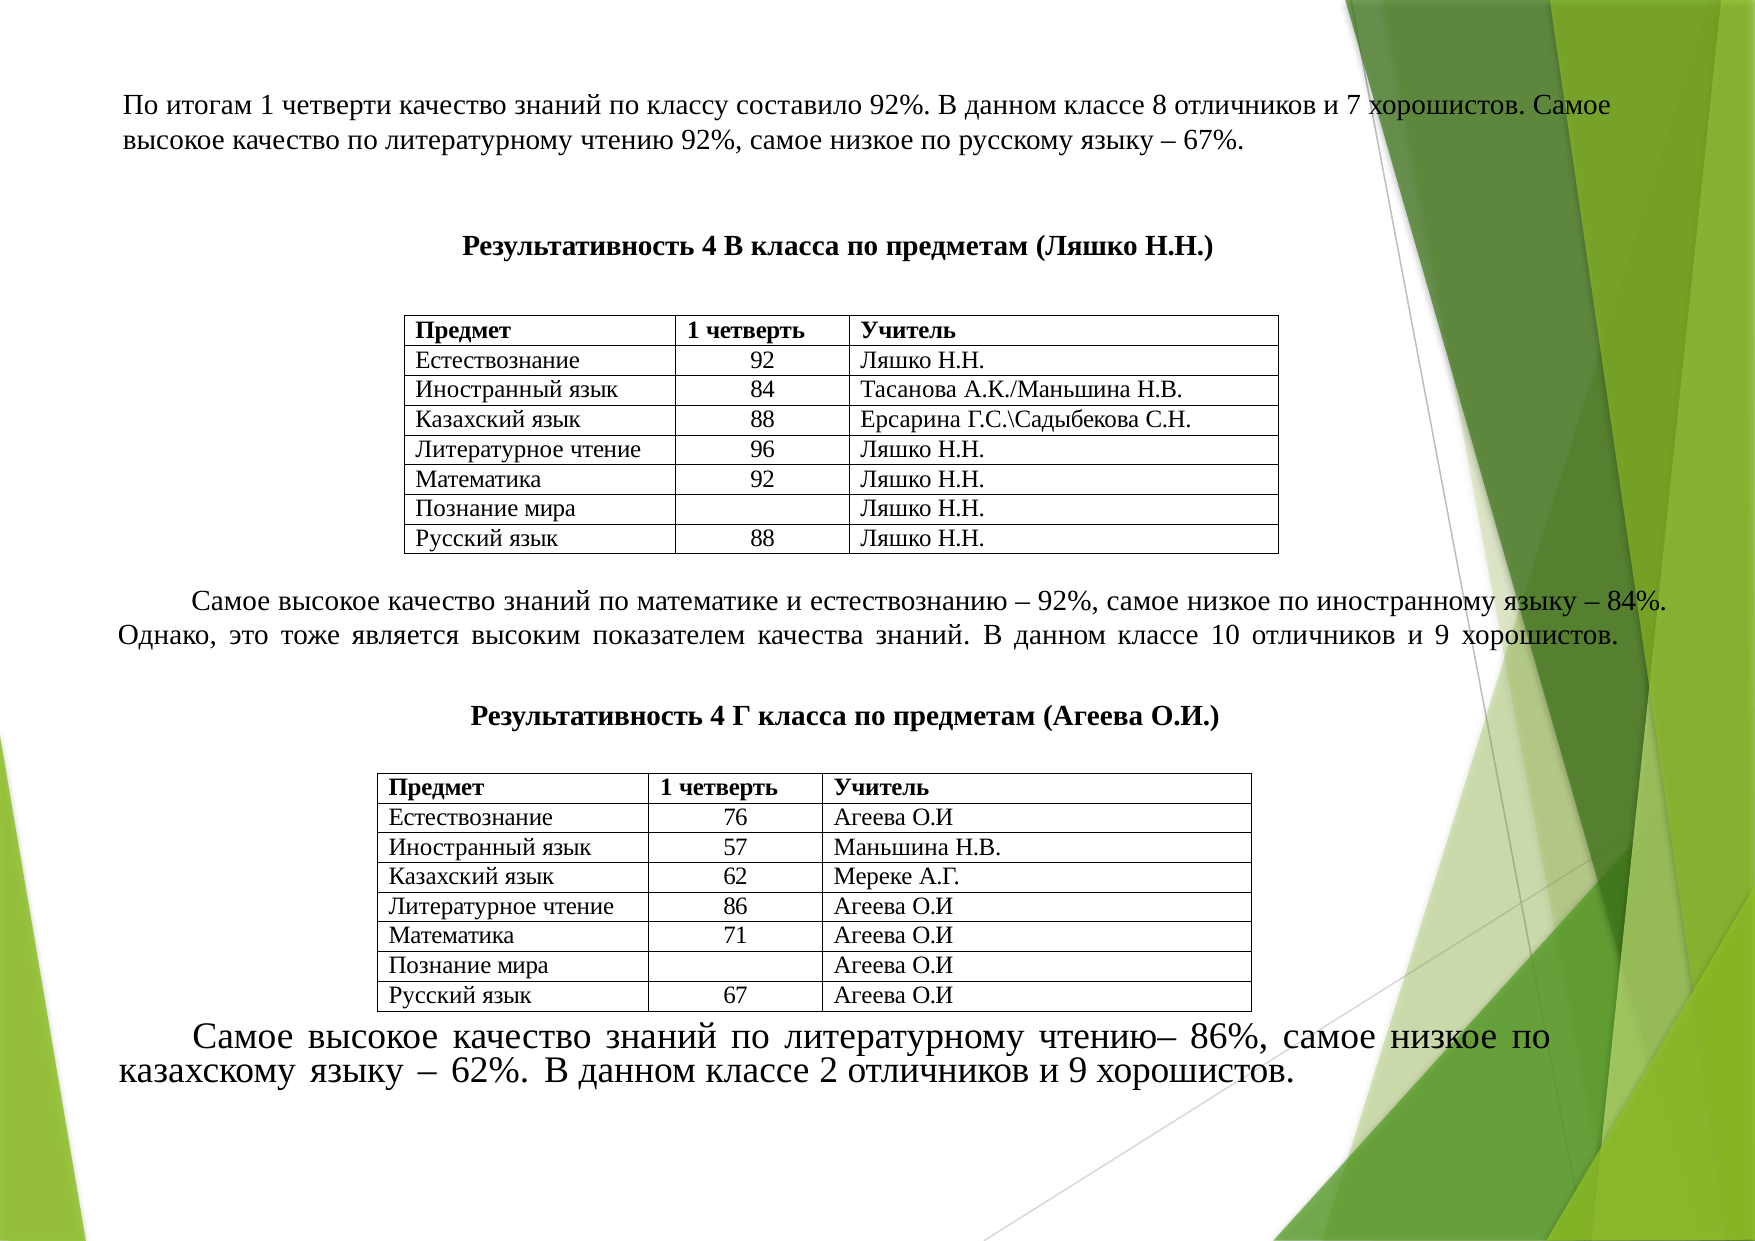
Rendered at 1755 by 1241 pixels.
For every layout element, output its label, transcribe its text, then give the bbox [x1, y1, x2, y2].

table_cell Познание мира [378, 952, 648, 981]
text_box По итогам 1 четверти качество знаний по классу составило 92%. В данном классе 8 отличников и 7 хорошистов. Самое высокое качество по литературному чтению 92%, самое низкое по русскому языку – 67%. [120, 83, 1664, 156]
table_cell 92 [676, 346, 849, 375]
table_cell [649, 952, 822, 981]
table_cell Агеева О.И [823, 952, 1251, 981]
table_cell Познание мира [405, 495, 675, 524]
text_box Самое высокое качество знаний по математике и естествознанию – 92%, самое низкое по иностранному языку – 84%. Однако, это тоже является высоким показателем качества знаний. В данном классе 10 отличников и 9 хорошистов. [115, 578, 1668, 650]
table_cell Ляшко Н.Н. [850, 436, 1278, 464]
table_cell Агеева О.И [823, 893, 1251, 921]
text_box Самое высокое качество знаний по литературному чтению– 86%, самое низкое по казахскому языку – 62%. В данном классе 2 отличников и 9 хорошистов. [102, 1015, 1664, 1098]
table_cell 62 [649, 863, 822, 892]
table_header Учитель [850, 316, 1278, 345]
table_cell Литературное чтение [378, 893, 648, 921]
table_cell Русский язык [405, 525, 675, 553]
table_header 1 четверть [676, 316, 849, 345]
table_cell Ляшко Н.Н. [850, 346, 1278, 375]
table_cell Русский язык [378, 982, 648, 1011]
table_cell 88 [676, 406, 849, 435]
table_cell Агеева О.И [823, 922, 1251, 951]
table_cell Казахский язык [378, 863, 648, 892]
table_cell Ляшко Н.Н. [850, 495, 1278, 524]
table_cell Ляшко Н.Н. [850, 525, 1278, 553]
table_cell Иностранный язык [405, 376, 675, 405]
table_cell 86 [649, 893, 822, 921]
table_cell 67 [649, 982, 822, 1011]
table_cell [676, 495, 849, 524]
table_cell Казахский язык [405, 406, 675, 435]
table_cell Мереке А.Г. [823, 863, 1251, 892]
table_header Предмет [378, 774, 648, 803]
table_cell Маньшина Н.В. [823, 833, 1251, 862]
table_cell Математика [378, 922, 648, 951]
table_cell 84 [676, 376, 849, 405]
table_cell 76 [649, 804, 822, 832]
table_cell Ляшко Н.Н. [850, 465, 1278, 494]
table_cell Агеева О.И [823, 804, 1251, 832]
table_cell 92 [676, 465, 849, 494]
table_cell Тасанова А.К./Маньшина Н.В. [850, 376, 1278, 405]
table_header Предмет [405, 316, 675, 345]
table_cell Литературное чтение [405, 436, 675, 464]
text_box Результативность 4 В класса по предметам (Ляшко Н.Н.) [460, 224, 1223, 262]
table_cell Естествознание [405, 346, 675, 375]
table_cell 88 [676, 525, 849, 553]
table_cell Иностранный язык [378, 833, 648, 862]
table_cell Агеева О.И [823, 982, 1251, 1011]
table_cell 57 [649, 833, 822, 862]
table_header Учитель [823, 774, 1251, 803]
table_cell 96 [676, 436, 849, 464]
table_cell 71 [649, 922, 822, 951]
table_cell Естествознание [378, 804, 648, 832]
table_cell Математика [405, 465, 675, 494]
table_cell Ерсарина Г.С.\Садыбекова С.Н. [850, 406, 1278, 435]
text_box Результативность 4 Г класса по предметам (Агеева О.И.) [468, 694, 1228, 732]
table_header 1 четверть [649, 774, 822, 803]
